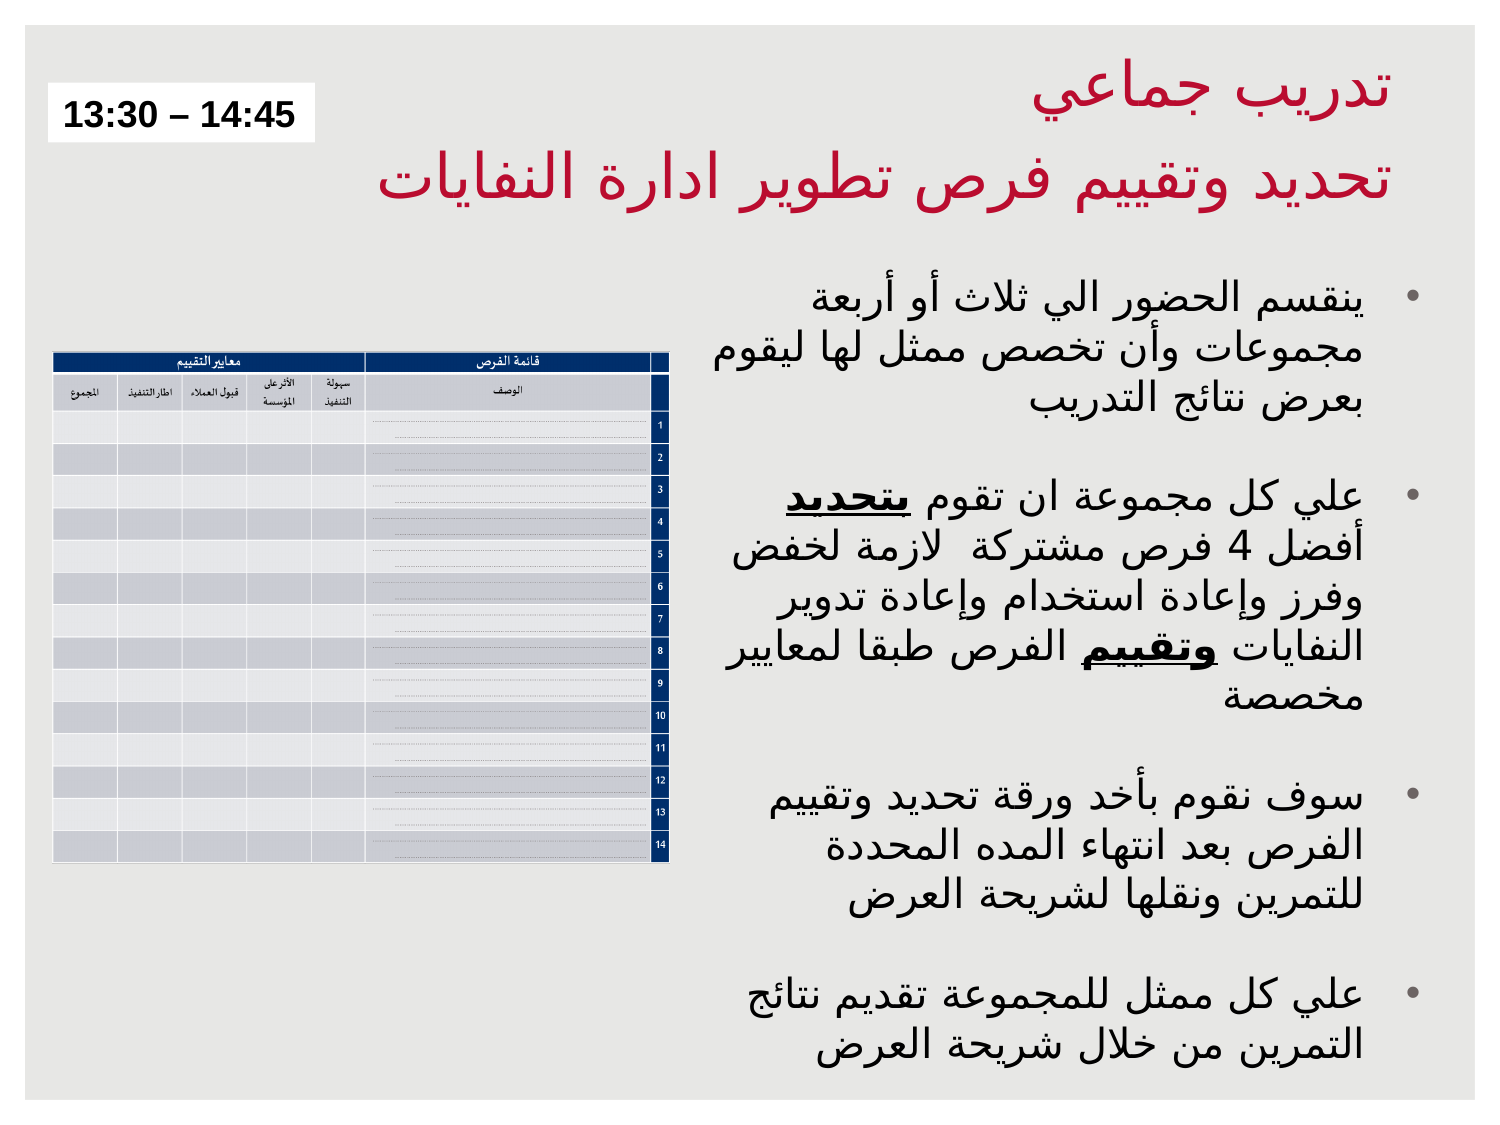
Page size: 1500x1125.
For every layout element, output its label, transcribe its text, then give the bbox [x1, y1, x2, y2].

list ينقسم الحضور الي ثلاث أو أربعة مجموعات وأن تخصص ممثل لها ليقوم بعرض نتائج التدريب علي كل مجموعة ان تقوم بتحديد أفضل 4 فرص مشتركة لازمة لخفض وفرز وإعادة استخدام وإعادة تدوير النفايات وتقييم الفرص طبقا لمعايير مخصصة سوف نقوم بأخد ورقة تحديد وتقييم الفرص بعد انتهاء المده المحددة للتمرين ونقلها لشريحة العرض علي كل ممثل للمجموعة تقديم نتائج التمرين من خلال شريحة العرض [676, 262, 1448, 1090]
picture [51, 345, 677, 870]
text_box تدريب جماعي تحديد وتقييم فرص تطوير ادارة النفايات [223, 11, 1408, 254]
text_box 13:30 – 14:45 [48, 82, 223, 143]
